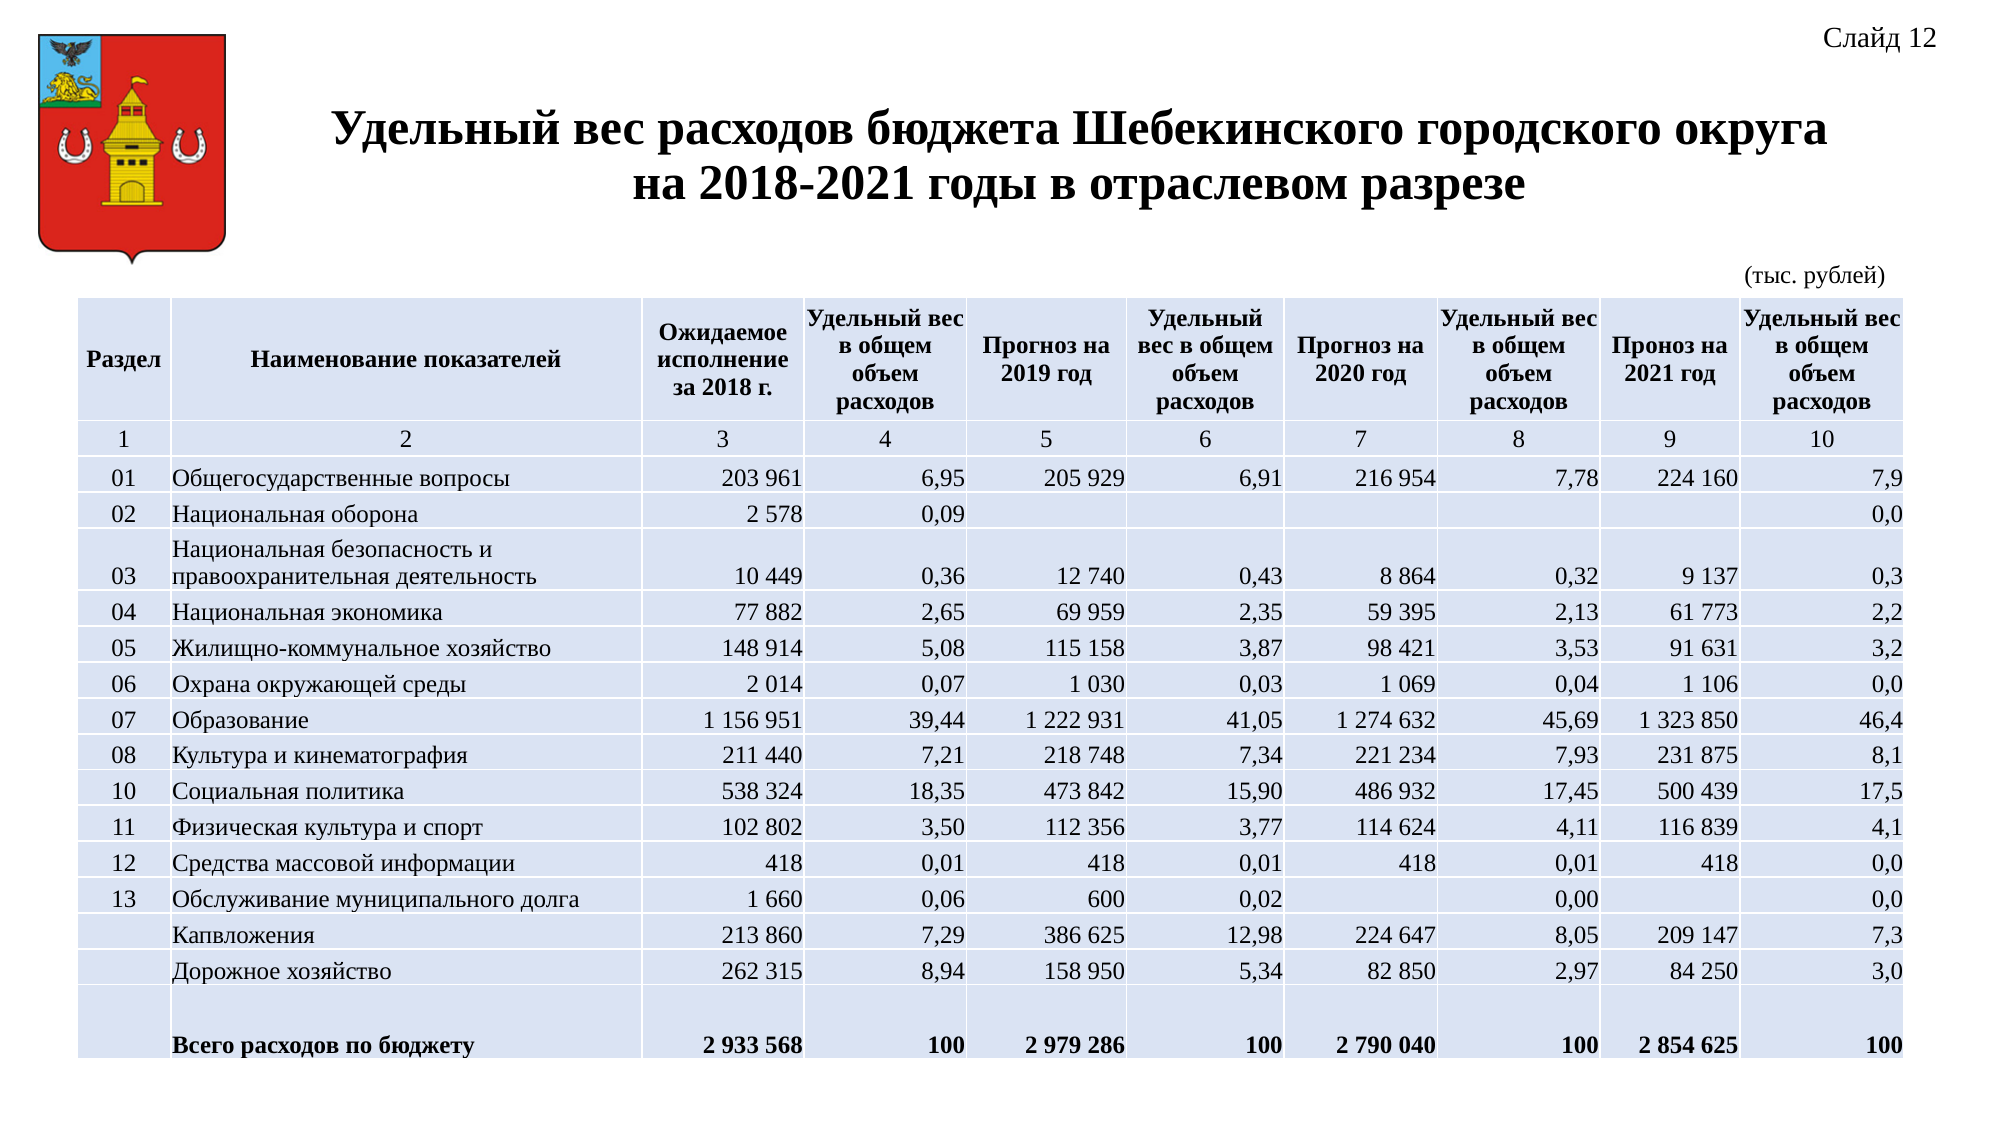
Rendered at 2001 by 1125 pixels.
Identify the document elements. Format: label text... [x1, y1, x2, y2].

table_cell 10 [1741, 421, 1903, 455]
table_cell 2 933 568 [643, 985, 803, 1058]
table_cell 61 773 [1601, 591, 1739, 625]
table_cell 262 315 [643, 950, 803, 984]
table_cell 8,1 [1741, 735, 1903, 769]
table_cell 205 929 [967, 457, 1126, 491]
table_cell 209 147 [1601, 914, 1739, 948]
table_cell 04 [78, 591, 170, 625]
table_cell 216 954 [1285, 457, 1437, 491]
table_cell 1 323 850 [1601, 699, 1739, 733]
table_cell 9 137 [1601, 529, 1739, 589]
table_cell 2,65 [805, 591, 966, 625]
table_cell 9 [1601, 421, 1739, 455]
table_cell [1601, 493, 1739, 527]
table_cell Охрана окружающей среды [172, 663, 641, 697]
table_cell 1 069 [1285, 663, 1437, 697]
table_cell 1 222 931 [967, 699, 1126, 733]
table_cell Капвложения [172, 914, 641, 948]
table_cell 4,11 [1438, 806, 1599, 840]
table_cell 10 449 [643, 529, 803, 589]
table_cell 1 106 [1601, 663, 1739, 697]
table_cell 112 356 [967, 806, 1126, 840]
table_cell 3,2 [1741, 627, 1903, 661]
table_header Удельный вес в общем объем расходов [1127, 298, 1283, 420]
table_cell 0,07 [805, 663, 966, 697]
table_cell 0,01 [1127, 842, 1283, 876]
table_cell 6,95 [805, 457, 966, 491]
table_cell [1438, 493, 1599, 527]
table_cell 0,0 [1741, 878, 1903, 912]
table_header Удельный вес расходов бюджета Шебекинского городского округа на 2018-2021 годы в отраслевом разрезе [326, 45, 1832, 211]
table_cell Дорожное хозяйство [172, 950, 641, 984]
table_cell 46,4 [1741, 699, 1903, 733]
table_cell [1127, 493, 1283, 527]
table_cell 10 [78, 770, 170, 804]
table_cell 500 439 [1601, 770, 1739, 804]
table_cell 418 [1601, 842, 1739, 876]
table_cell 7,93 [1438, 735, 1599, 769]
table_cell Социальная политика [172, 770, 641, 804]
table_cell Всего расходов по бюджету [172, 985, 641, 1058]
table_cell 213 860 [643, 914, 803, 948]
table_cell 7,34 [1127, 735, 1283, 769]
table_cell 218 748 [967, 735, 1126, 769]
table_cell 17,45 [1438, 770, 1599, 804]
table_cell 82 850 [1285, 950, 1437, 984]
table_header Ожидаемое исполнение за 2018 г. [643, 298, 803, 420]
table_cell 12 [78, 842, 170, 876]
table_cell 6 [1127, 421, 1283, 455]
table_header Удельный вес в общем объем расходов [1438, 298, 1599, 420]
table_cell 05 [78, 627, 170, 661]
table_cell 02 [78, 493, 170, 527]
table_cell 3,50 [805, 806, 966, 840]
table_header Прогноз на 2020 год [1285, 298, 1437, 420]
text_box Слайд 12 [1787, 0, 1974, 72]
table_cell 100 [805, 985, 966, 1058]
table_cell 1 660 [643, 878, 803, 912]
table_cell 6,91 [1127, 457, 1283, 491]
table_cell Культура и кинематография [172, 735, 641, 769]
table_cell [967, 493, 1126, 527]
table_cell 7 [1285, 421, 1437, 455]
table_cell Общегосударственные вопросы [172, 457, 641, 491]
table_cell 0,3 [1741, 529, 1903, 589]
table_cell Национальная экономика [172, 591, 641, 625]
table_cell 102 802 [643, 806, 803, 840]
table_cell 7,21 [805, 735, 966, 769]
table_cell 03 [78, 529, 170, 589]
table_cell 7,29 [805, 914, 966, 948]
table_cell 8 864 [1285, 529, 1437, 589]
table_cell 18,35 [805, 770, 966, 804]
table_cell 0,00 [1438, 878, 1599, 912]
table_cell 17,5 [1741, 770, 1903, 804]
table_cell 600 [967, 878, 1126, 912]
table_cell [1285, 878, 1437, 912]
table_cell 13 [78, 878, 170, 912]
table_cell Средства массовой информации [172, 842, 641, 876]
table_cell 0,32 [1438, 529, 1599, 589]
table_cell 2,2 [1741, 591, 1903, 625]
table_cell 7,9 [1741, 457, 1903, 491]
table_cell 0,03 [1127, 663, 1283, 697]
table_cell 15,90 [1127, 770, 1283, 804]
table_header Прогноз на 2019 год [967, 298, 1126, 420]
table_cell 2 979 286 [967, 985, 1126, 1058]
table_cell 2 [172, 421, 641, 455]
table_cell 0,43 [1127, 529, 1283, 589]
table_cell 1 [78, 421, 170, 455]
table_cell [78, 950, 170, 984]
table_cell 231 875 [1601, 735, 1739, 769]
table_header Проноз на 2021 год [1601, 298, 1739, 420]
table_cell 1 156 951 [643, 699, 803, 733]
table_cell 0,06 [805, 878, 966, 912]
table_cell [78, 914, 170, 948]
table_cell Образование [172, 699, 641, 733]
table_cell 2,13 [1438, 591, 1599, 625]
table_cell 8,05 [1438, 914, 1599, 948]
table_cell [1285, 493, 1437, 527]
table_cell 224 647 [1285, 914, 1437, 948]
table_cell 100 [1438, 985, 1599, 1058]
table_cell 41,05 [1127, 699, 1283, 733]
table_cell 2 790 040 [1285, 985, 1437, 1058]
table_cell 12 740 [967, 529, 1126, 589]
table_cell 418 [643, 842, 803, 876]
table_cell Жилищно-коммунальное хозяйство [172, 627, 641, 661]
table_cell 158 950 [967, 950, 1126, 984]
table_cell Обслуживание муниципального долга [172, 878, 641, 912]
table_cell Национальная безопасность и правоохранительная деятельность [172, 529, 641, 589]
table_cell 2 014 [643, 663, 803, 697]
table_header Наименование показателей [172, 298, 641, 420]
table_cell 8 [1438, 421, 1599, 455]
table_cell 0,01 [805, 842, 966, 876]
table_cell 0,0 [1741, 493, 1903, 527]
table_cell 3 [643, 421, 803, 455]
table_cell 0,0 [1741, 842, 1903, 876]
table_cell 3,0 [1741, 950, 1903, 984]
table_cell 7,78 [1438, 457, 1599, 491]
table_cell 3,53 [1438, 627, 1599, 661]
table_cell 3,87 [1127, 627, 1283, 661]
table_cell 2 854 625 [1601, 985, 1739, 1058]
table_cell 2 578 [643, 493, 803, 527]
table_cell 418 [967, 842, 1126, 876]
table_cell 5,08 [805, 627, 966, 661]
table_cell 100 [1127, 985, 1283, 1058]
table_header Удельный вес в общем объем расходов [805, 298, 966, 420]
table_cell 3,77 [1127, 806, 1283, 840]
table_cell 0,09 [805, 493, 966, 527]
table_cell 98 421 [1285, 627, 1437, 661]
table_cell 8,94 [805, 950, 966, 984]
text_box (тыс. рублей) [1721, 247, 1901, 299]
table_cell 07 [78, 699, 170, 733]
table_cell 473 842 [967, 770, 1126, 804]
table_cell 12,98 [1127, 914, 1283, 948]
table_cell 386 625 [967, 914, 1126, 948]
picture [38, 34, 226, 265]
table_cell 100 [1741, 985, 1903, 1058]
table_cell 01 [78, 457, 170, 491]
table_cell 2,35 [1127, 591, 1283, 625]
table_cell [1601, 878, 1739, 912]
table_cell 39,44 [805, 699, 966, 733]
table_cell 45,69 [1438, 699, 1599, 733]
table_cell 486 932 [1285, 770, 1437, 804]
table_cell 91 631 [1601, 627, 1739, 661]
table_cell 148 914 [643, 627, 803, 661]
table_cell 5 [967, 421, 1126, 455]
table_cell 0,01 [1438, 842, 1599, 876]
table_cell 221 234 [1285, 735, 1437, 769]
table_cell Физическая культура и спорт [172, 806, 641, 840]
table_cell [78, 985, 170, 1058]
table_cell Национальная оборона [172, 493, 641, 527]
table_cell 0,04 [1438, 663, 1599, 697]
table_cell 06 [78, 663, 170, 697]
table_cell 418 [1285, 842, 1437, 876]
table_cell 1 274 632 [1285, 699, 1437, 733]
table_cell 211 440 [643, 735, 803, 769]
table_cell 11 [78, 806, 170, 840]
table_header Удельный вес в общем объем расходов [1741, 298, 1903, 420]
table_cell 1 030 [967, 663, 1126, 697]
table_cell 115 158 [967, 627, 1126, 661]
table_cell 4 [805, 421, 966, 455]
table_header Раздел [78, 298, 170, 420]
table_cell 77 882 [643, 591, 803, 625]
table_cell 2,97 [1438, 950, 1599, 984]
table_cell 84 250 [1601, 950, 1739, 984]
table_cell 08 [78, 735, 170, 769]
table_cell 7,3 [1741, 914, 1903, 948]
table_cell 0,0 [1741, 663, 1903, 697]
table_cell 224 160 [1601, 457, 1739, 491]
table_cell 116 839 [1601, 806, 1739, 840]
table_cell 114 624 [1285, 806, 1437, 840]
table_cell 69 959 [967, 591, 1126, 625]
table_cell 538 324 [643, 770, 803, 804]
table_cell 59 395 [1285, 591, 1437, 625]
table_cell 0,36 [805, 529, 966, 589]
table_cell 0,02 [1127, 878, 1283, 912]
table_cell 4,1 [1741, 806, 1903, 840]
table_cell 5,34 [1127, 950, 1283, 984]
table_cell 203 961 [643, 457, 803, 491]
